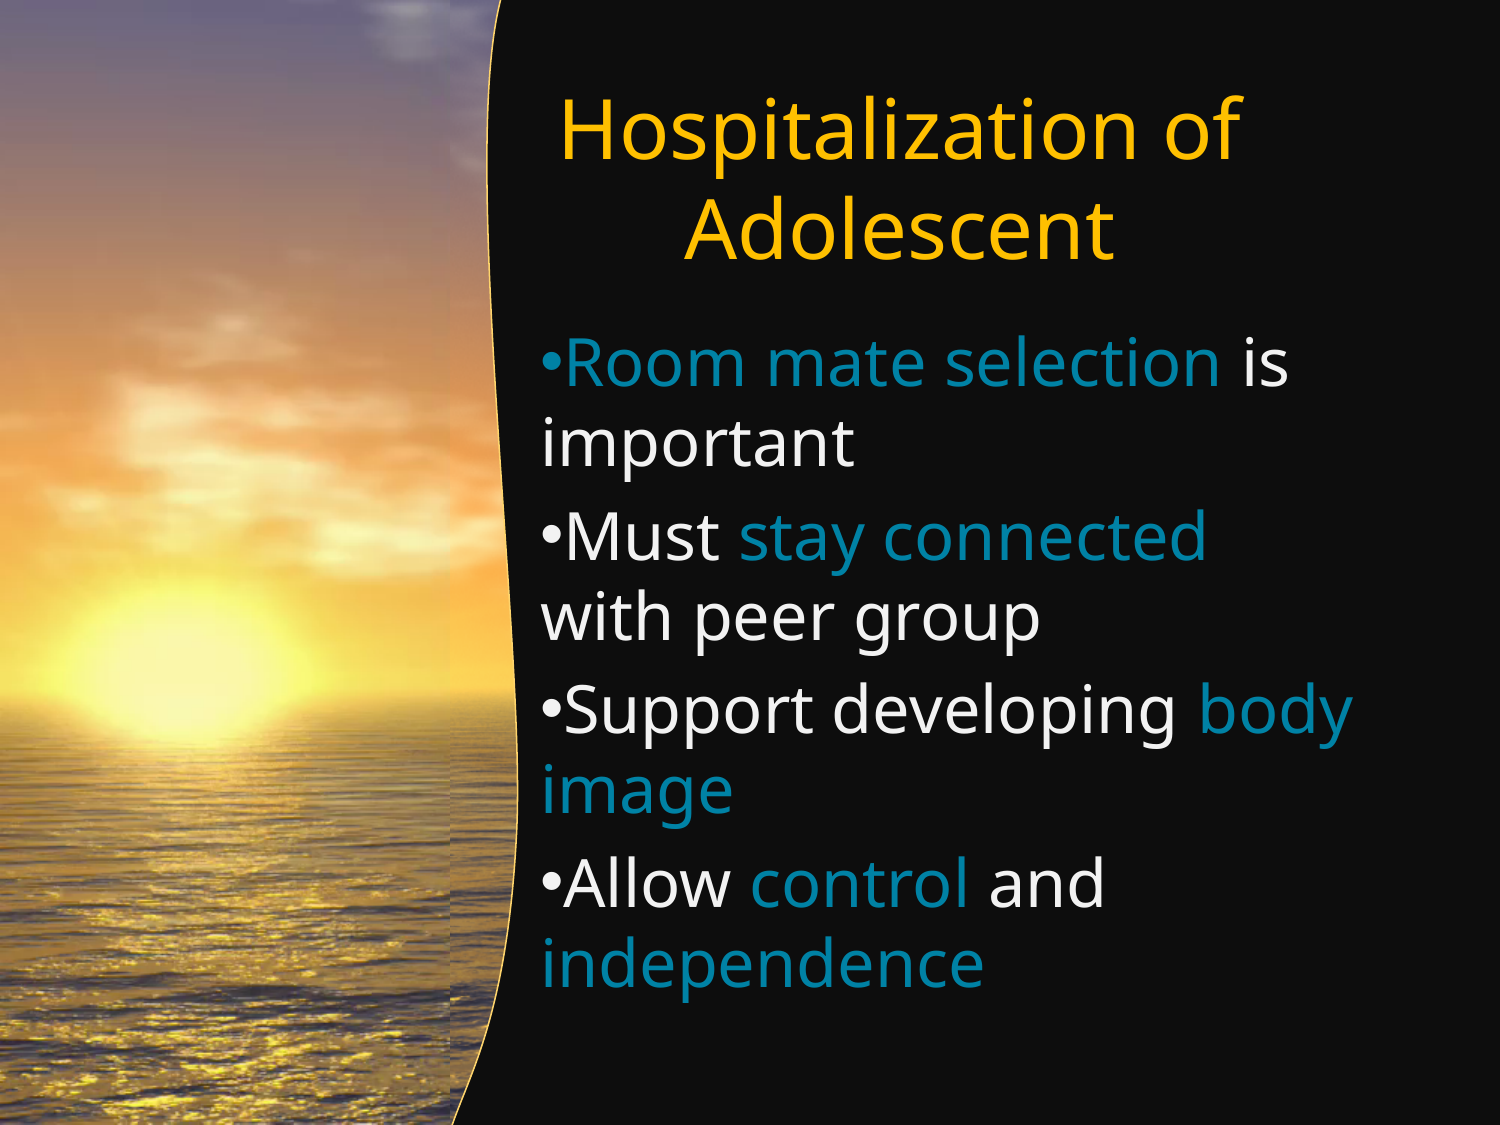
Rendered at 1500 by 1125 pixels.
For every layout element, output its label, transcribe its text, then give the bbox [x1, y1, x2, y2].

picture [0, 0, 516, 1125]
list Room mate selection is important Must stay connected with peer group Support developing body image Allow control and independence [525, 312, 1388, 1062]
title Hospitalization of Adolescent [375, 115, 1425, 238]
